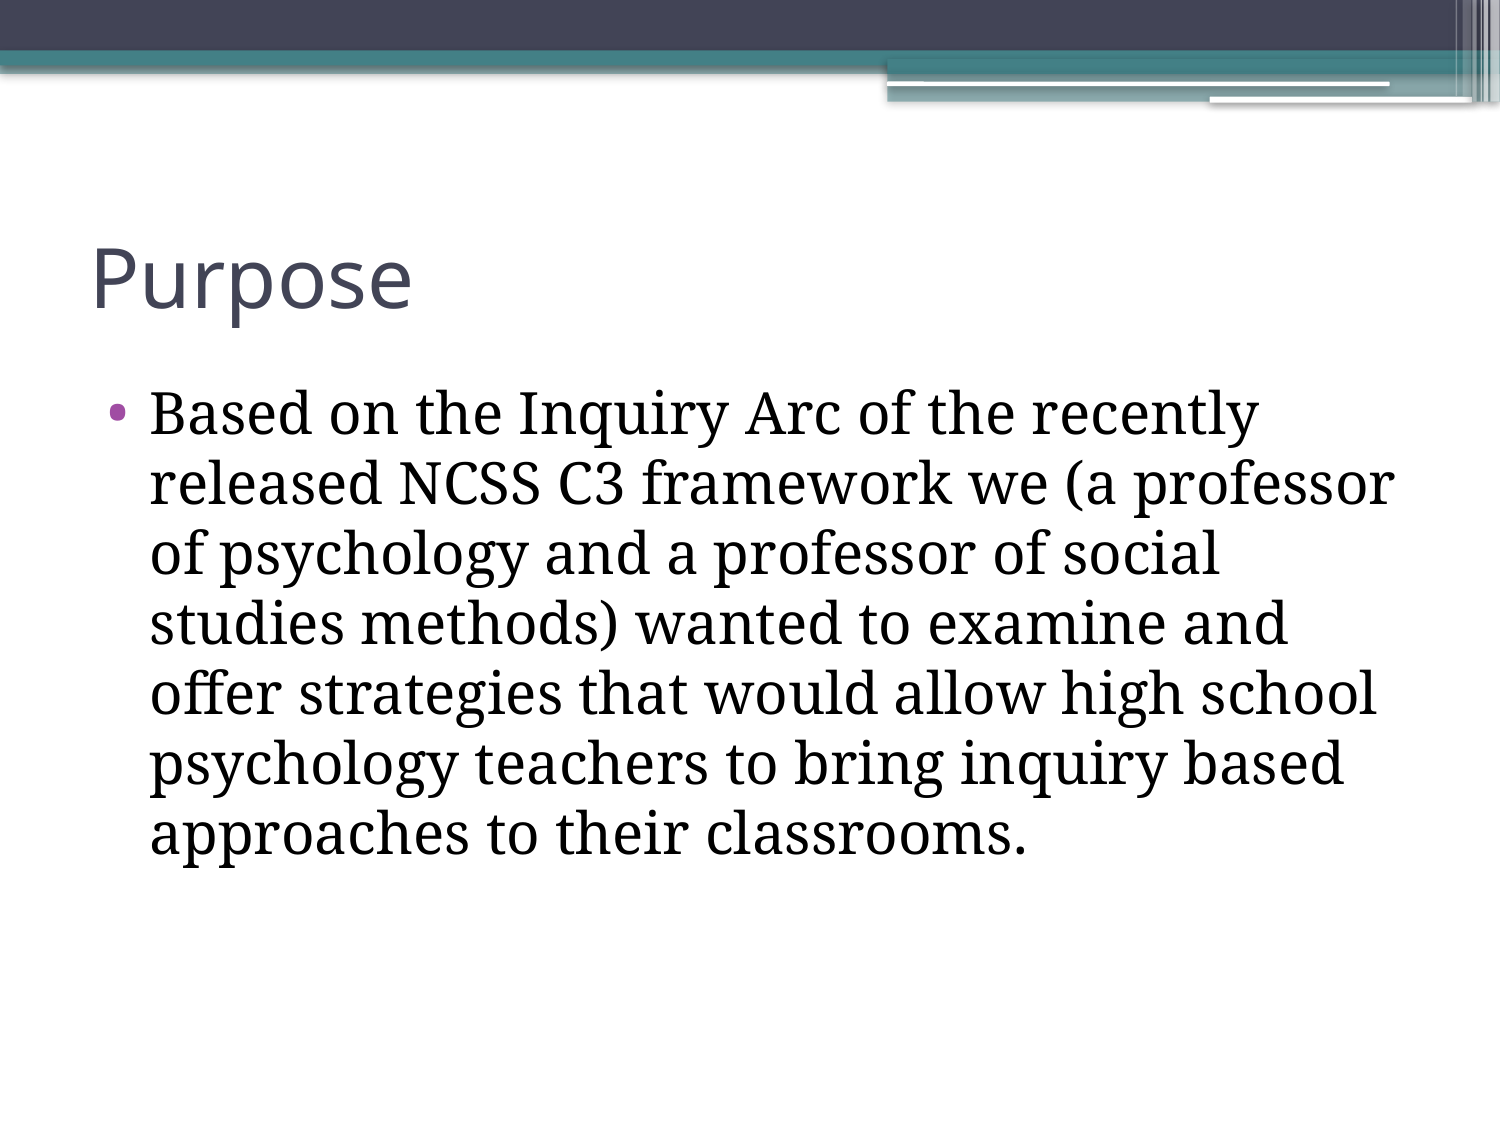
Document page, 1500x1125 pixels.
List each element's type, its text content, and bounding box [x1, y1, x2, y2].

title Purpose [75, 187, 1425, 363]
list Based on the Inquiry Arc of the recently released NCSS C3 framework we (a professor of psychology and a professor of social studies methods) wanted to examine and offer strategies that would allow high school psychology teachers to bring inquiry based approaches to their classrooms. [75, 368, 1425, 1079]
